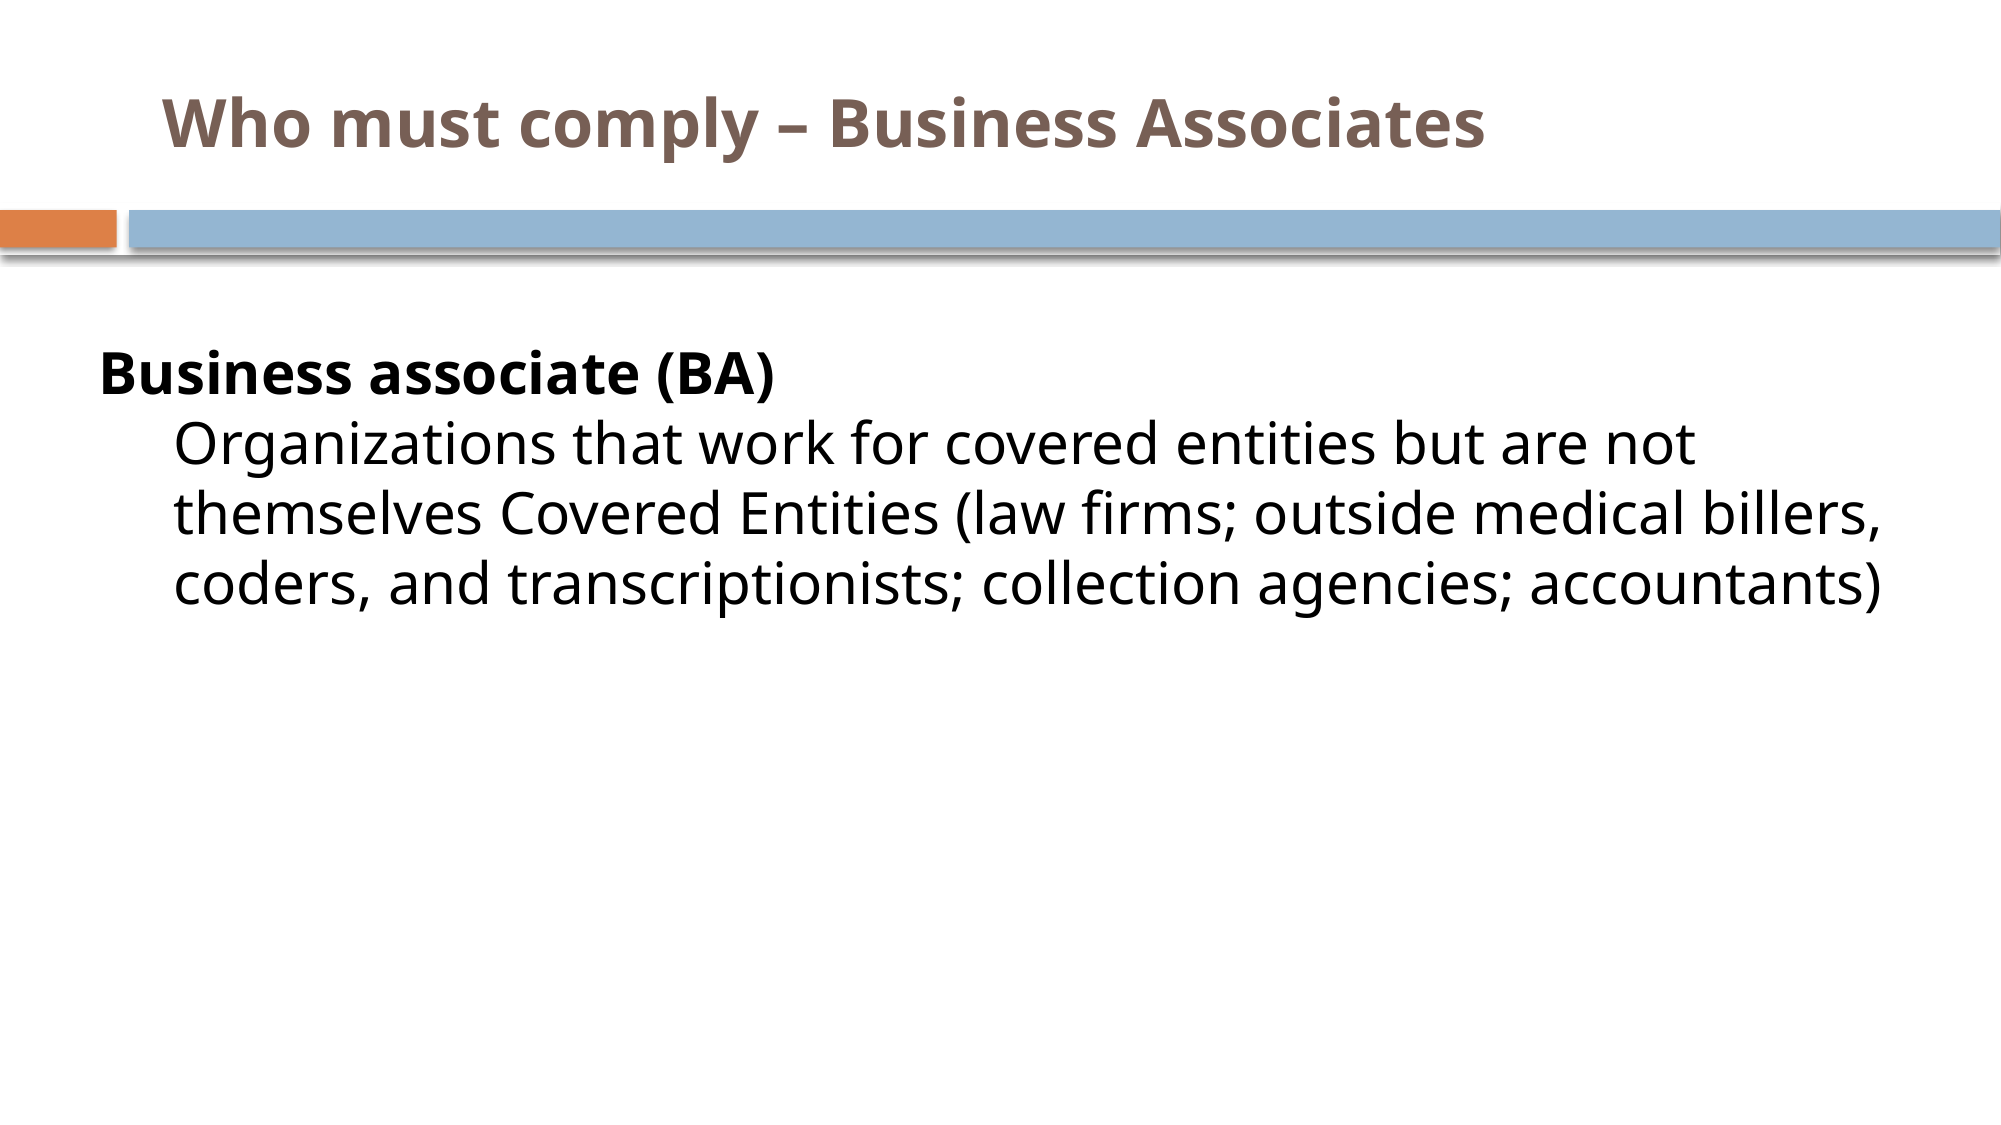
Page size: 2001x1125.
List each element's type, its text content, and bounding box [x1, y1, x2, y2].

text_box Who must comply – Business Associates [148, 72, 1515, 168]
text_box Business associate (BA) Organizations that work for covered entities but are not themselves Covered Entities (law firms; outside medical billers, coders, and transcriptionists; collection agencies; accountants) [83, 168, 1951, 1009]
